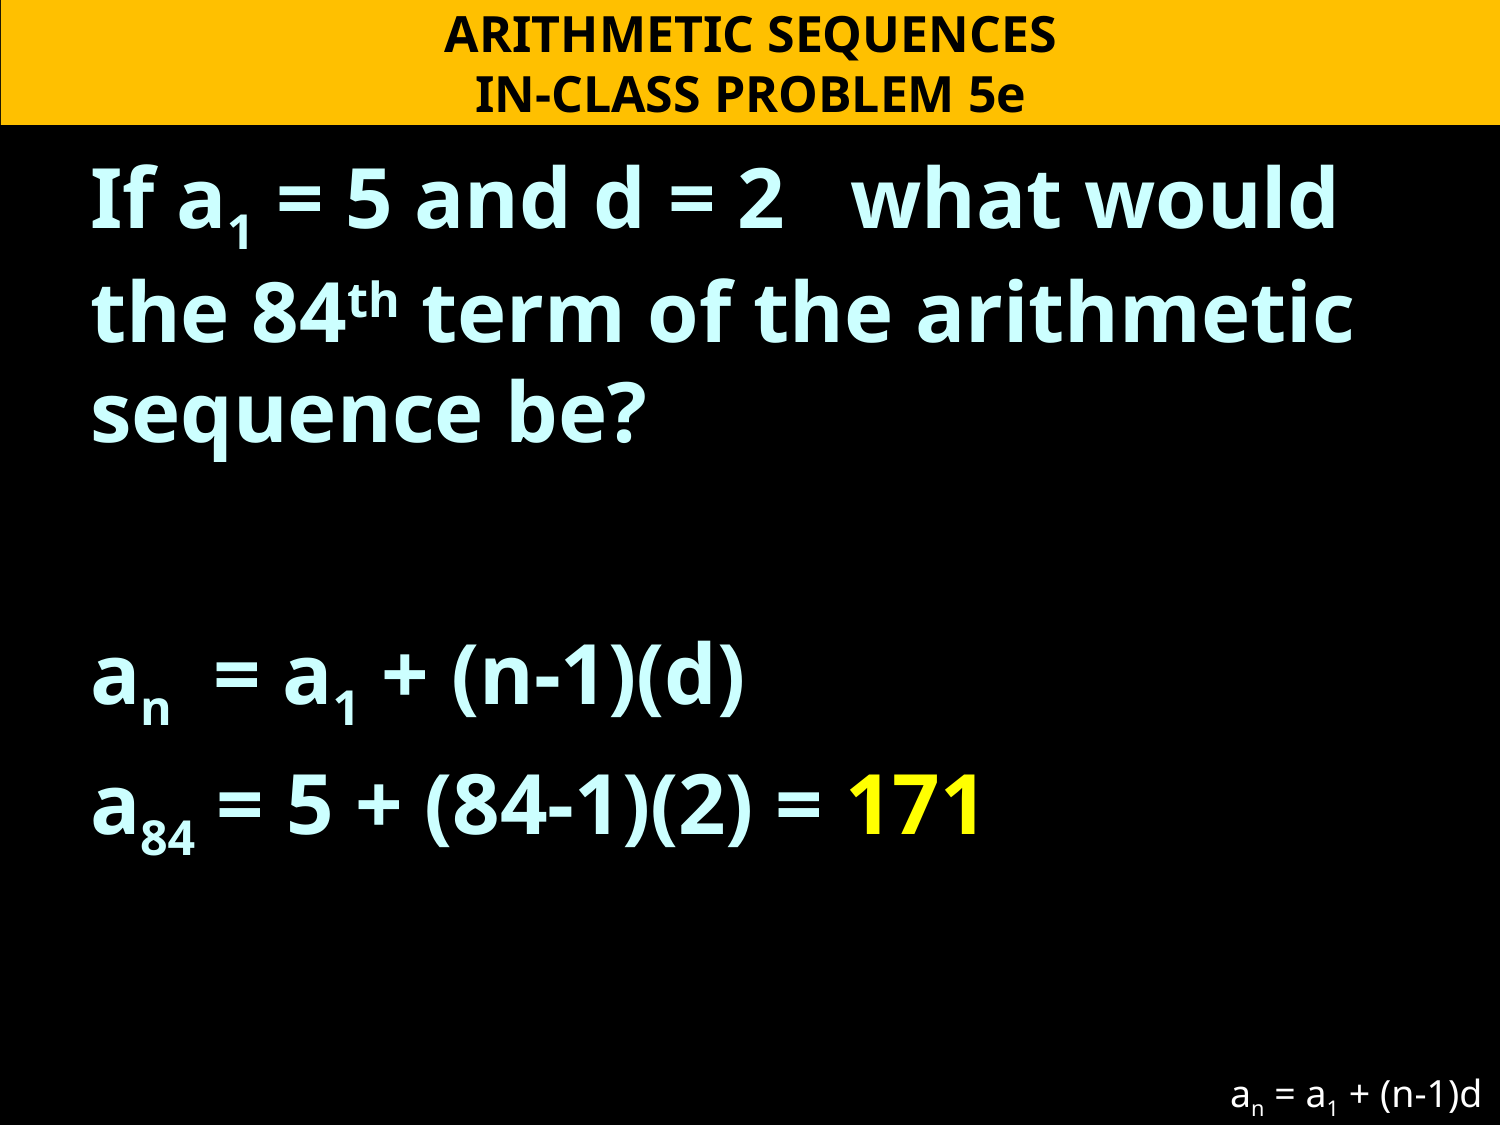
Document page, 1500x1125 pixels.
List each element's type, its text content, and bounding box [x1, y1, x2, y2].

text_box an = a1 + (n-1)d [1212, 1062, 1500, 1125]
list If a1 = 5 and d = 2 what would the 84th term of the arithmetic sequence be? an = a1 + (n-1)(d) a84 = 5 + (84-1)(2) = 171 [75, 137, 1425, 1063]
text_box ARITHMETIC SEQUENCES IN-CLASS PROBLEM 5e [0, 0, 1500, 125]
